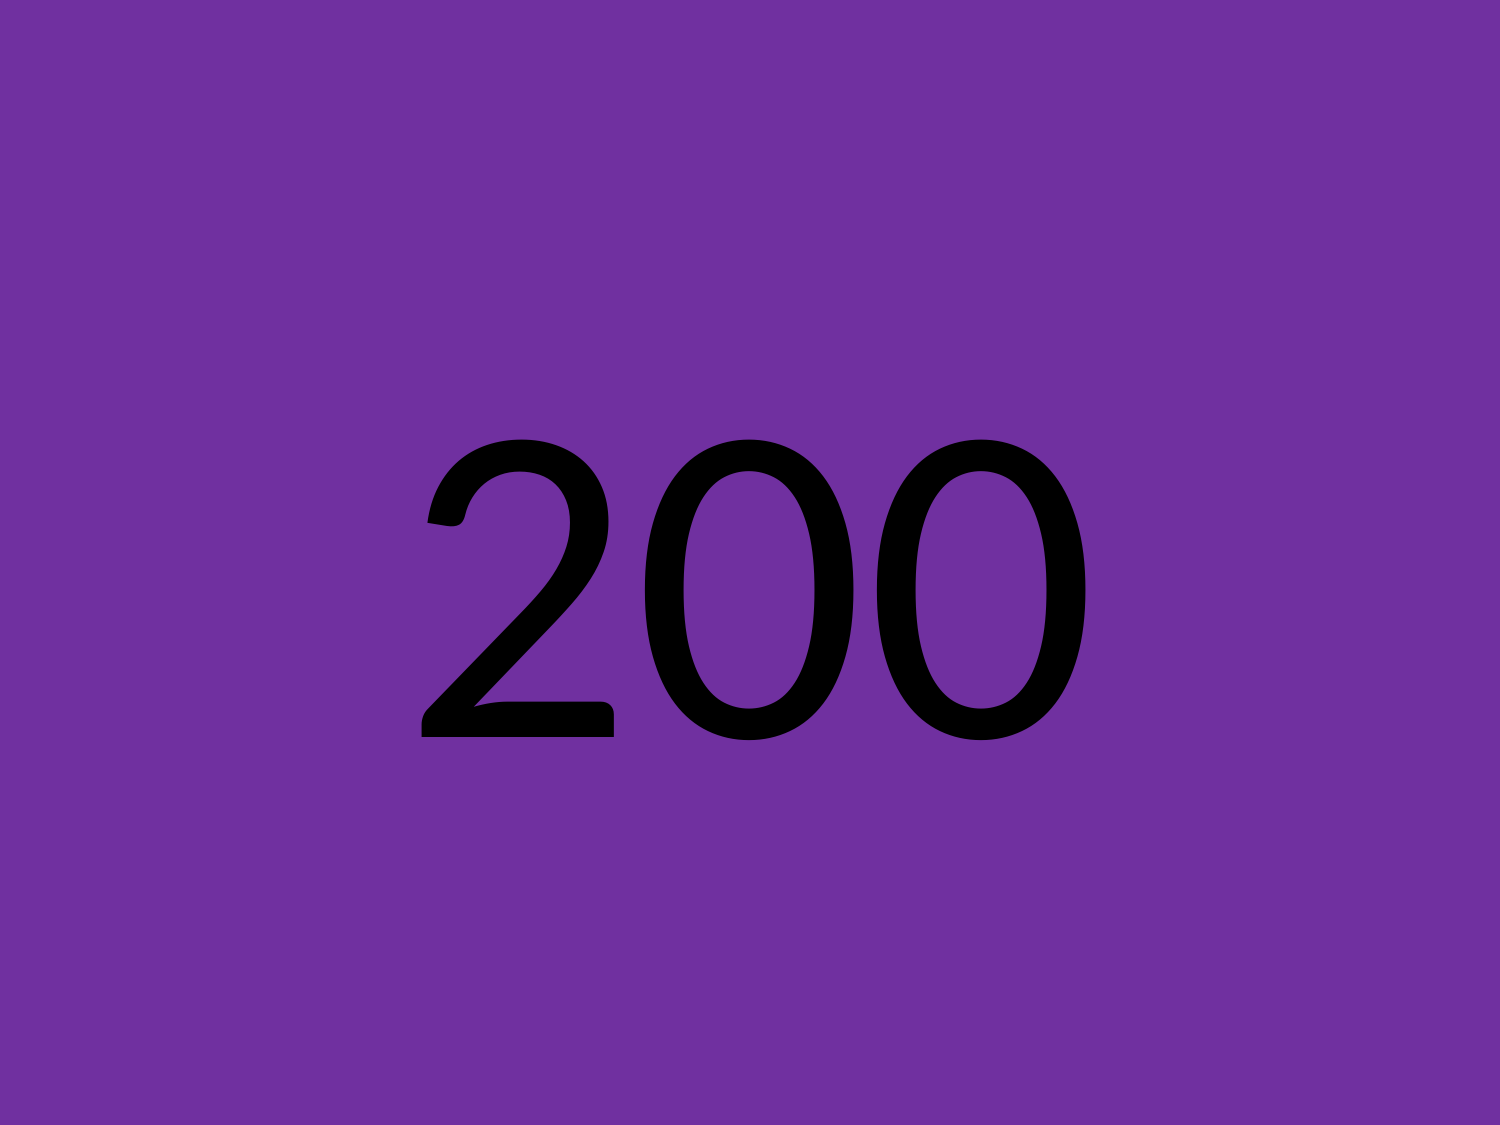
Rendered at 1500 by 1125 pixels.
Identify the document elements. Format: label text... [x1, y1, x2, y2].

title 200 [75, 45, 1425, 1063]
